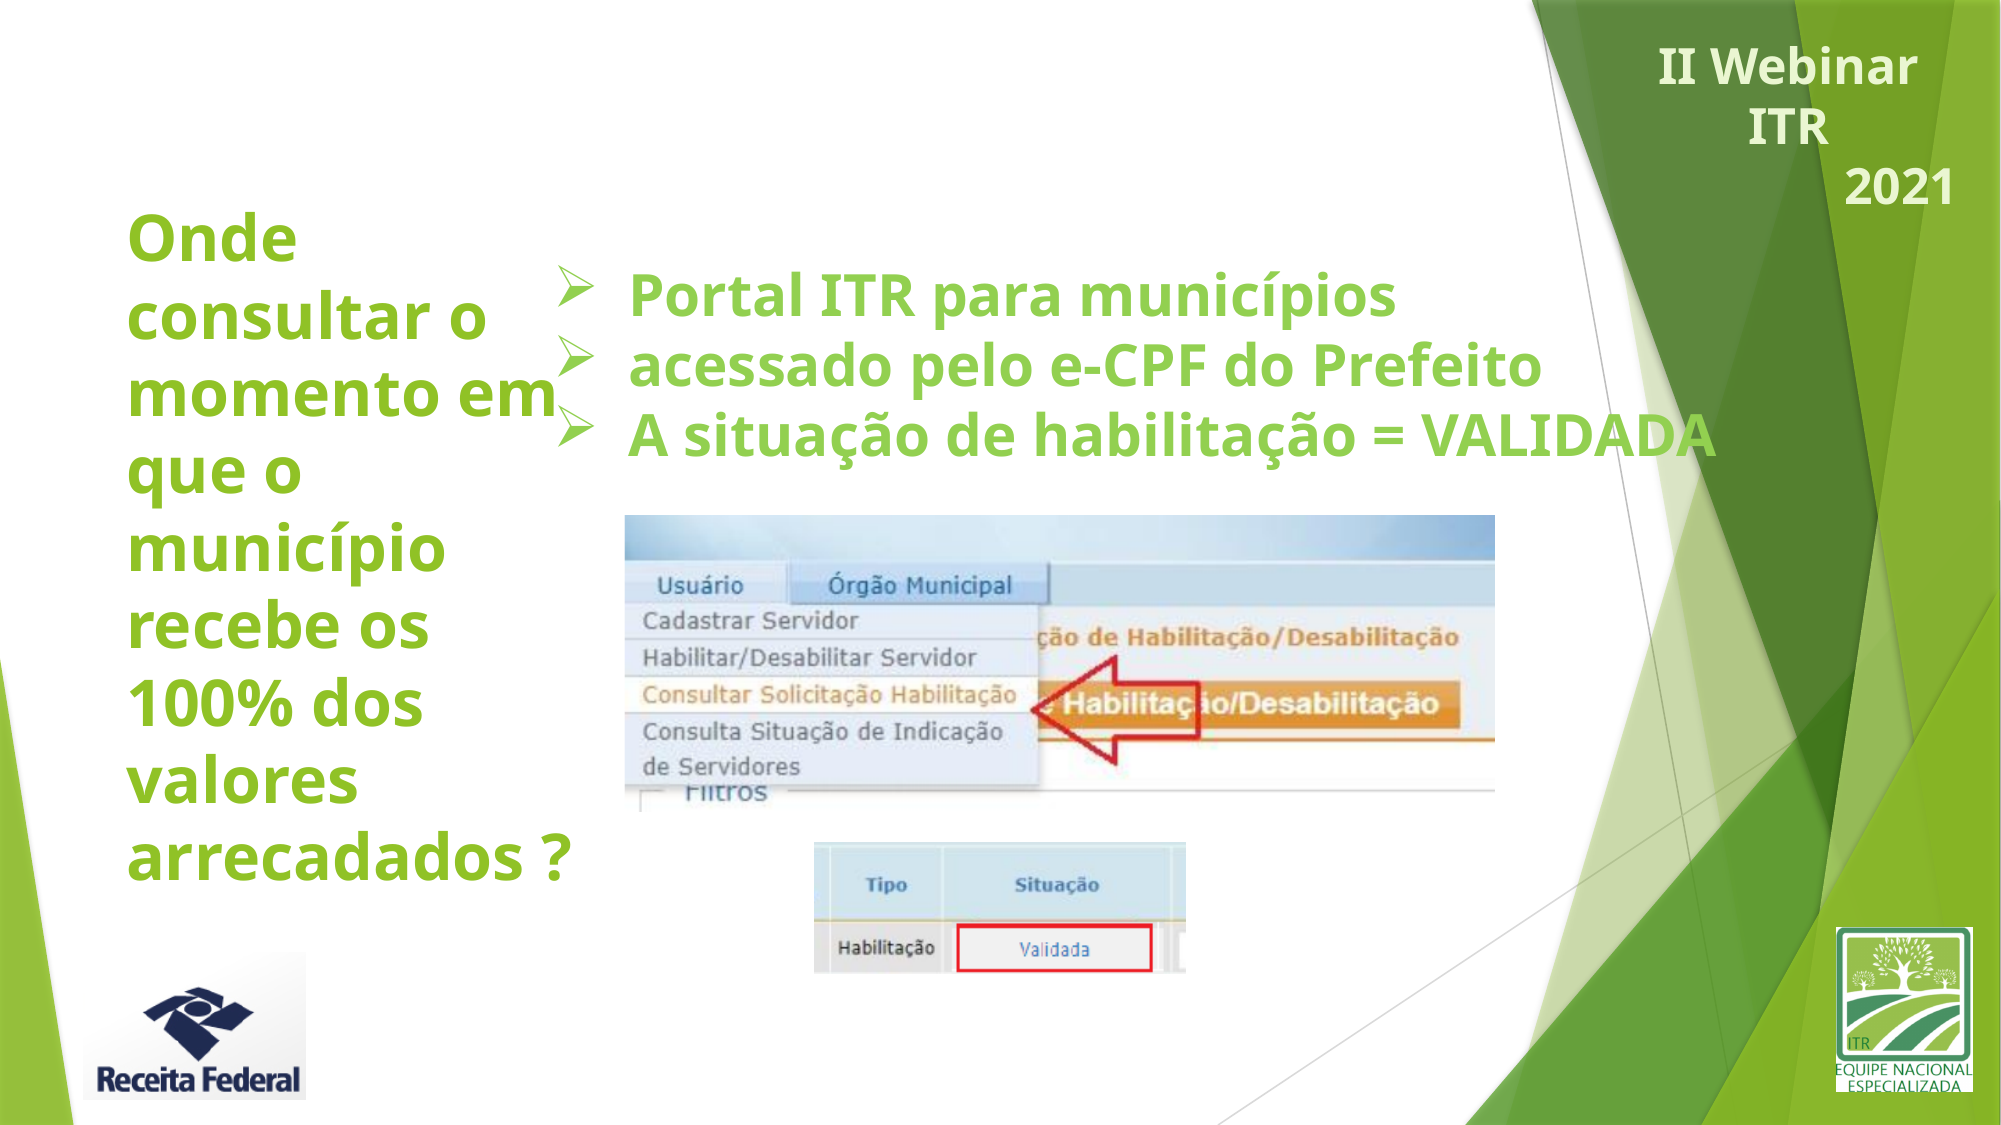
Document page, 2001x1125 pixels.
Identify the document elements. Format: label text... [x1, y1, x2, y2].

text_box II Webinar ITR 2021 [1604, 26, 1973, 222]
text_box [625, 476, 1516, 817]
picture [620, 514, 1495, 813]
picture [1835, 926, 1974, 1093]
picture [814, 841, 1186, 975]
text_box Portal ITR para municípios acessado pelo e-CPF do Prefeito A situação de habilitação = VALIDADA [538, 251, 1733, 476]
picture [83, 951, 306, 1100]
title Onde consultar o momento em que o município recebe os 100% dos valores arrecadados ? [111, 99, 594, 991]
